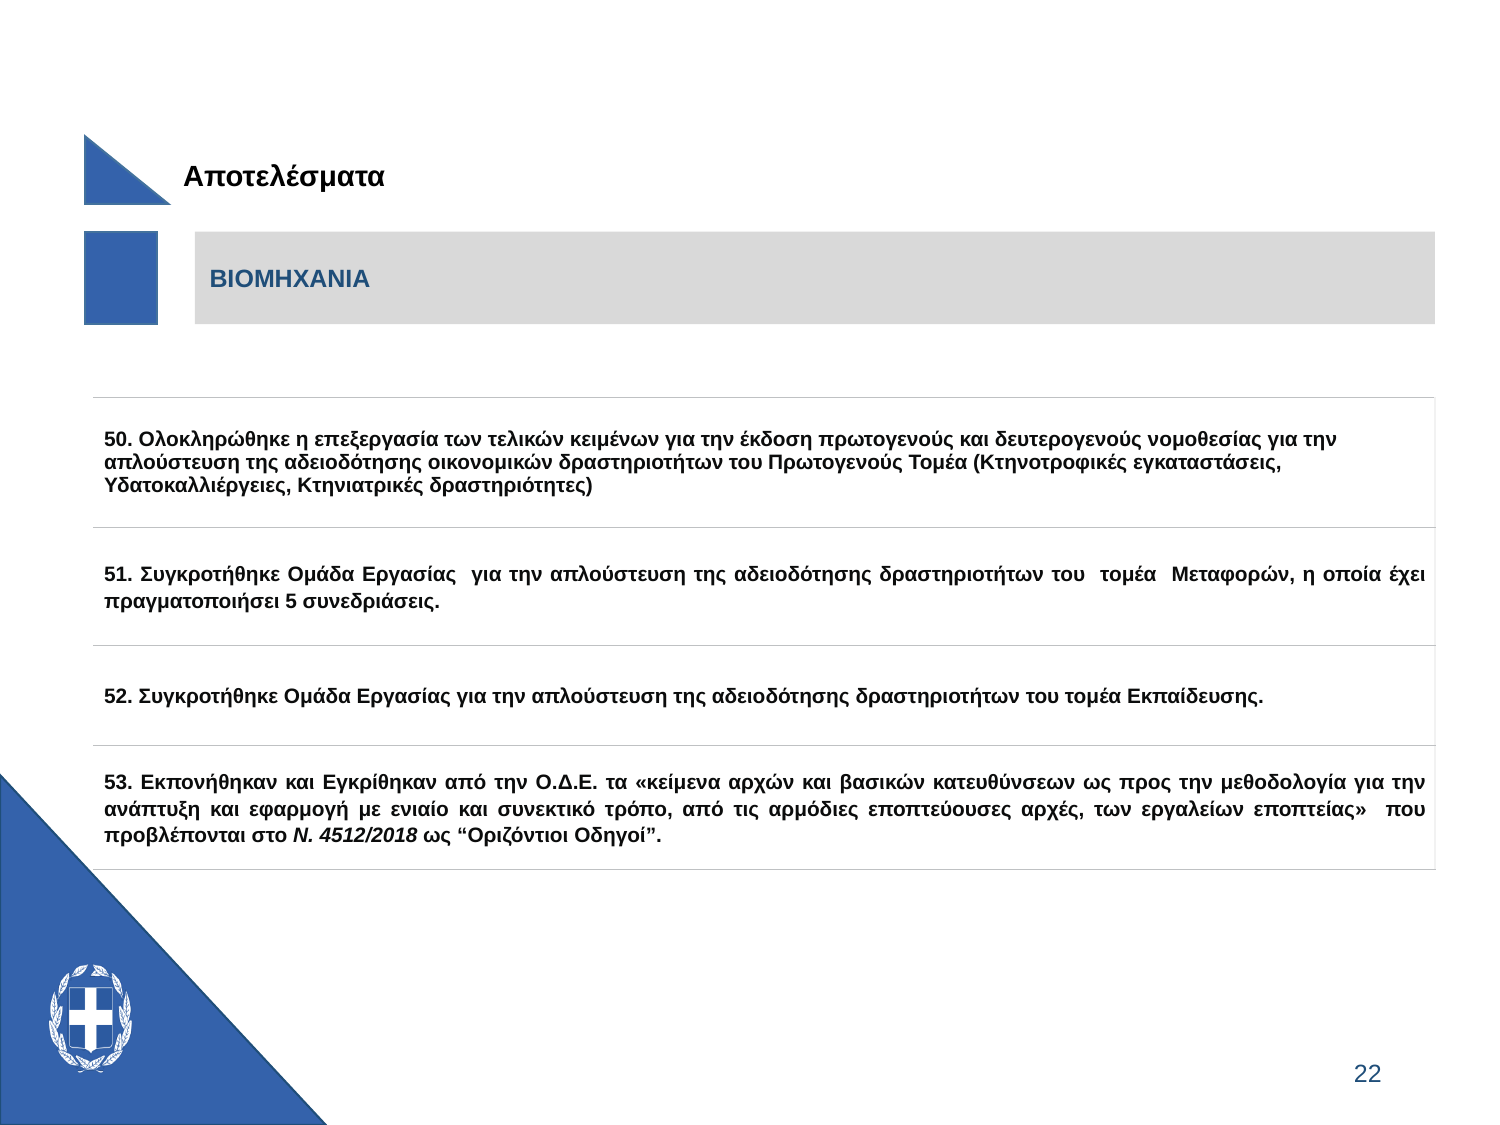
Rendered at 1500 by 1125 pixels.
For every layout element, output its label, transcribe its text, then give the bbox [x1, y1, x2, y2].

slide_number 22 [1059, 1042, 1397, 1103]
text_box [84, 231, 158, 325]
picture [48, 963, 132, 1073]
table_header 50. Ολοκληρώθηκε η επεξεργασία των τελικών κειμένων για την έκδοση πρωτογενούς και δευτερογενούς νομοθεσίας για την απλούστευση της αδειοδότησης οικονομικών δραστηριοτήτων του Πρωτογενούς Τομέα (Κτηνοτροφικές εγκαταστάσεις, Υδατοκαλλιέργειες, Κτηνιατρικές δραστηριότητες) [93, 398, 1434, 527]
table_cell 51. Συγκροτήθηκε Ομάδα Εργασίας για την απλούστευση της αδειοδότησης δραστηριοτήτων του τομέα Μεταφορών, η οποία έχει πραγματοποιήσει 5 συνεδριάσεις. [93, 528, 1434, 645]
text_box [85, 136, 443, 214]
table_cell 52. Συγκροτήθηκε Ομάδα Εργασίας για την απλούστευση της αδειοδότησης δραστηριοτήτων του τομέα Εκπαίδευσης. [93, 646, 1434, 745]
text_box ΒΙΟΜΗΧΑΝΙΑ [194, 231, 1435, 325]
table_cell 53. Εκπονήθηκαν και Εγκρίθηκαν από την Ο.Δ.Ε. τα «κείμενα αρχών και βασικών κατευθύνσεων ως προς την μεθοδολογία για την ανάπτυξη και εφαρμογή με ενιαίο και συνεκτικό τρόπο, από τις αρμόδιες εποπτεύουσες αρχές, των εργαλείων εποπτείας» που προβλέπονται στο Ν. 4512/2018 ως “Οριζόντιοι Οδηγοί”. [93, 746, 1434, 869]
